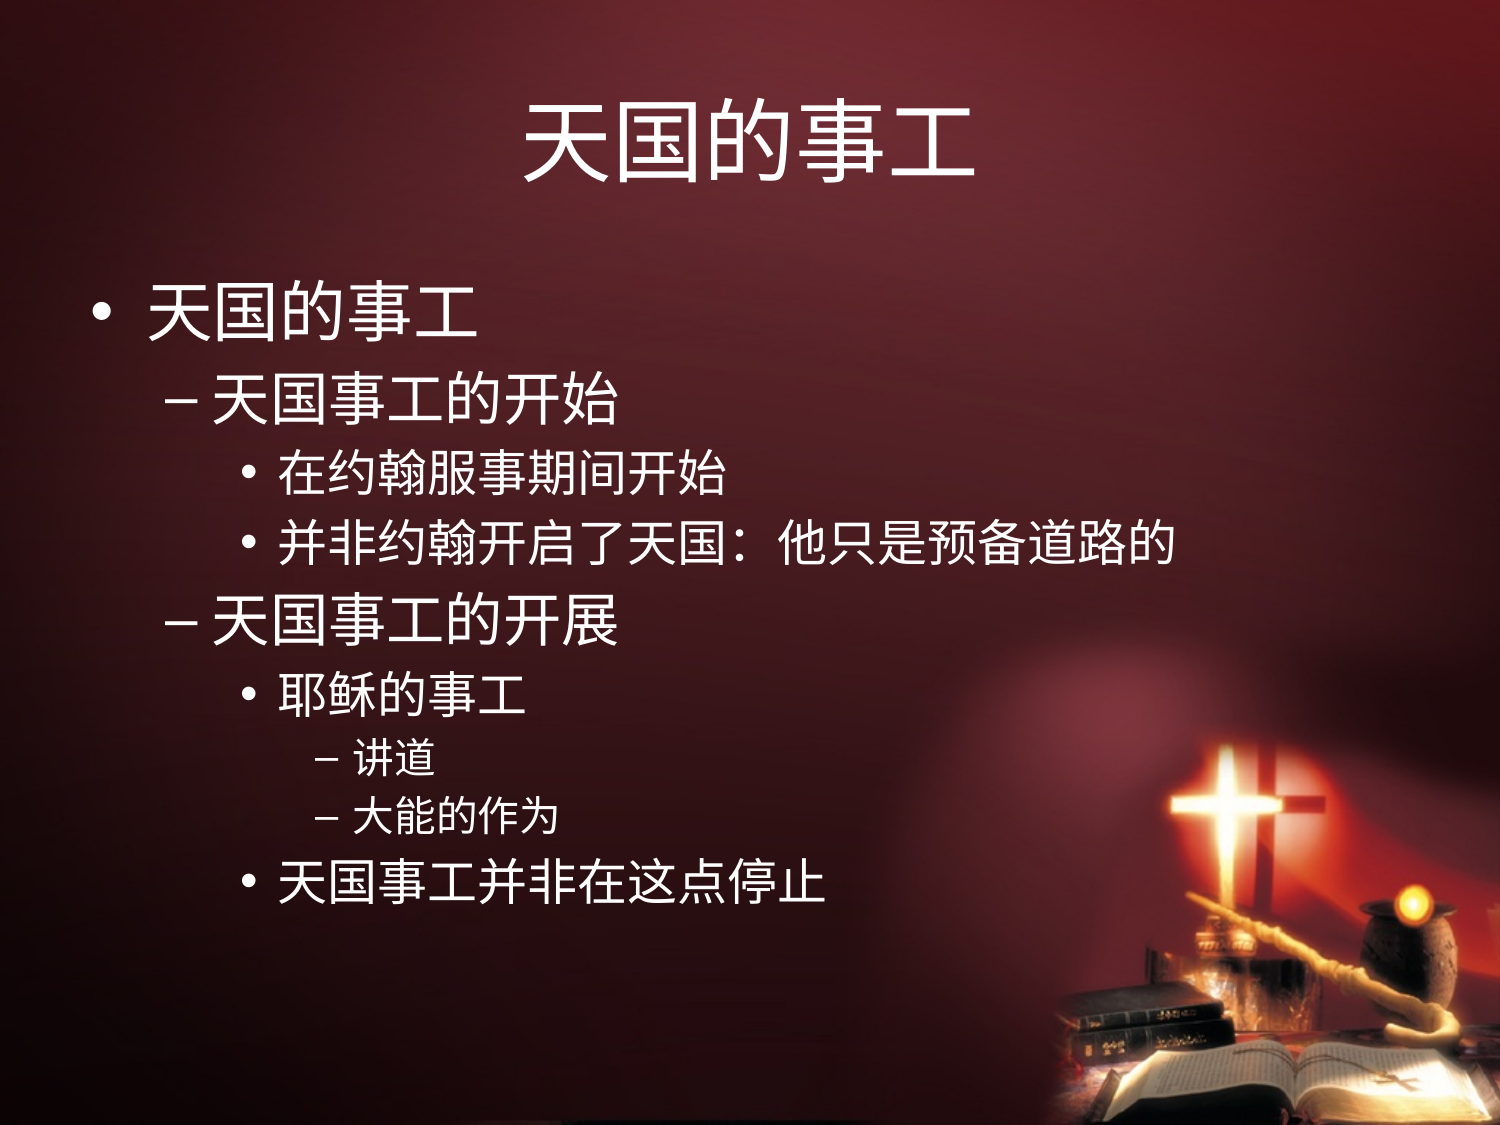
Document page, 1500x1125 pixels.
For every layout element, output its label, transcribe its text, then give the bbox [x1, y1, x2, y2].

list 天国的事工 天国事工的开始 在约翰服事期间开始 并非约翰开启了天国：他只是预备道路的 天国事工的开展 耶稣的事工 讲道 大能的作为 天国事工并非在这点停止 [75, 262, 1425, 1005]
picture [0, 0, 1500, 1125]
title 天国的事工 [75, 45, 1425, 233]
